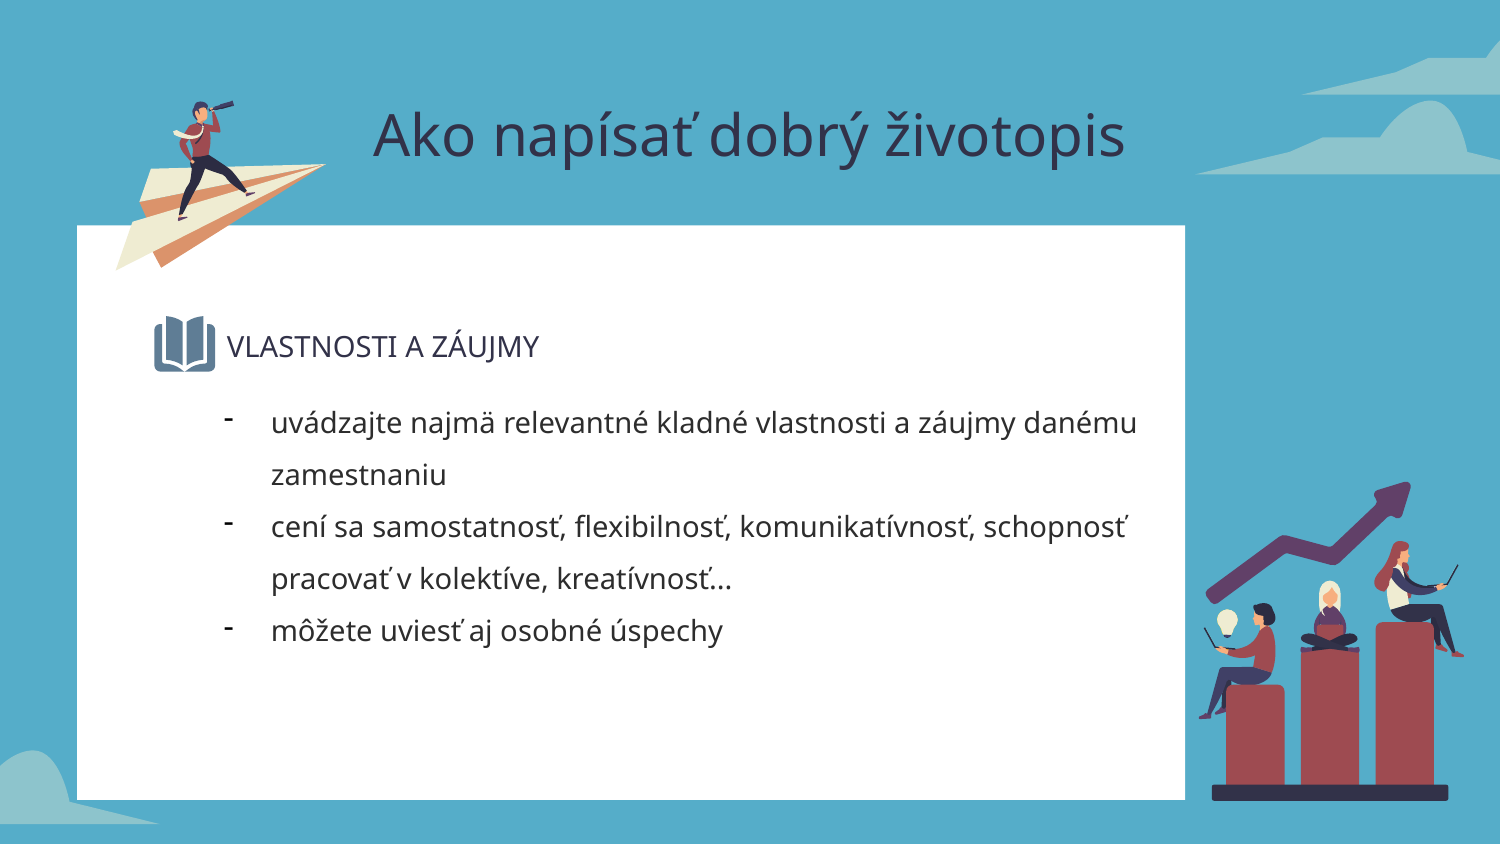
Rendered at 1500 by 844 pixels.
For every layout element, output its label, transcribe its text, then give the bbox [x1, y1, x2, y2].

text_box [154, 315, 216, 372]
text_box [1198, 480, 1465, 801]
title Ako napísať dobrý životopis [185, 89, 1315, 184]
text_box uvádzajte najmä relevantné kladné vlastnosti a záujmy danému zamestnaniu cení sa samostatnosť, flexibilnosť, komunikatívnosť, schopnosť pracovať v kolektíve, kreatívnosť... môžete uviesť aj osobné úspechy [209, 379, 1173, 655]
text_box VLASTNOSTI A ZÁUJMY [217, 316, 736, 378]
text_box [75, 223, 1187, 802]
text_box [115, 100, 327, 271]
